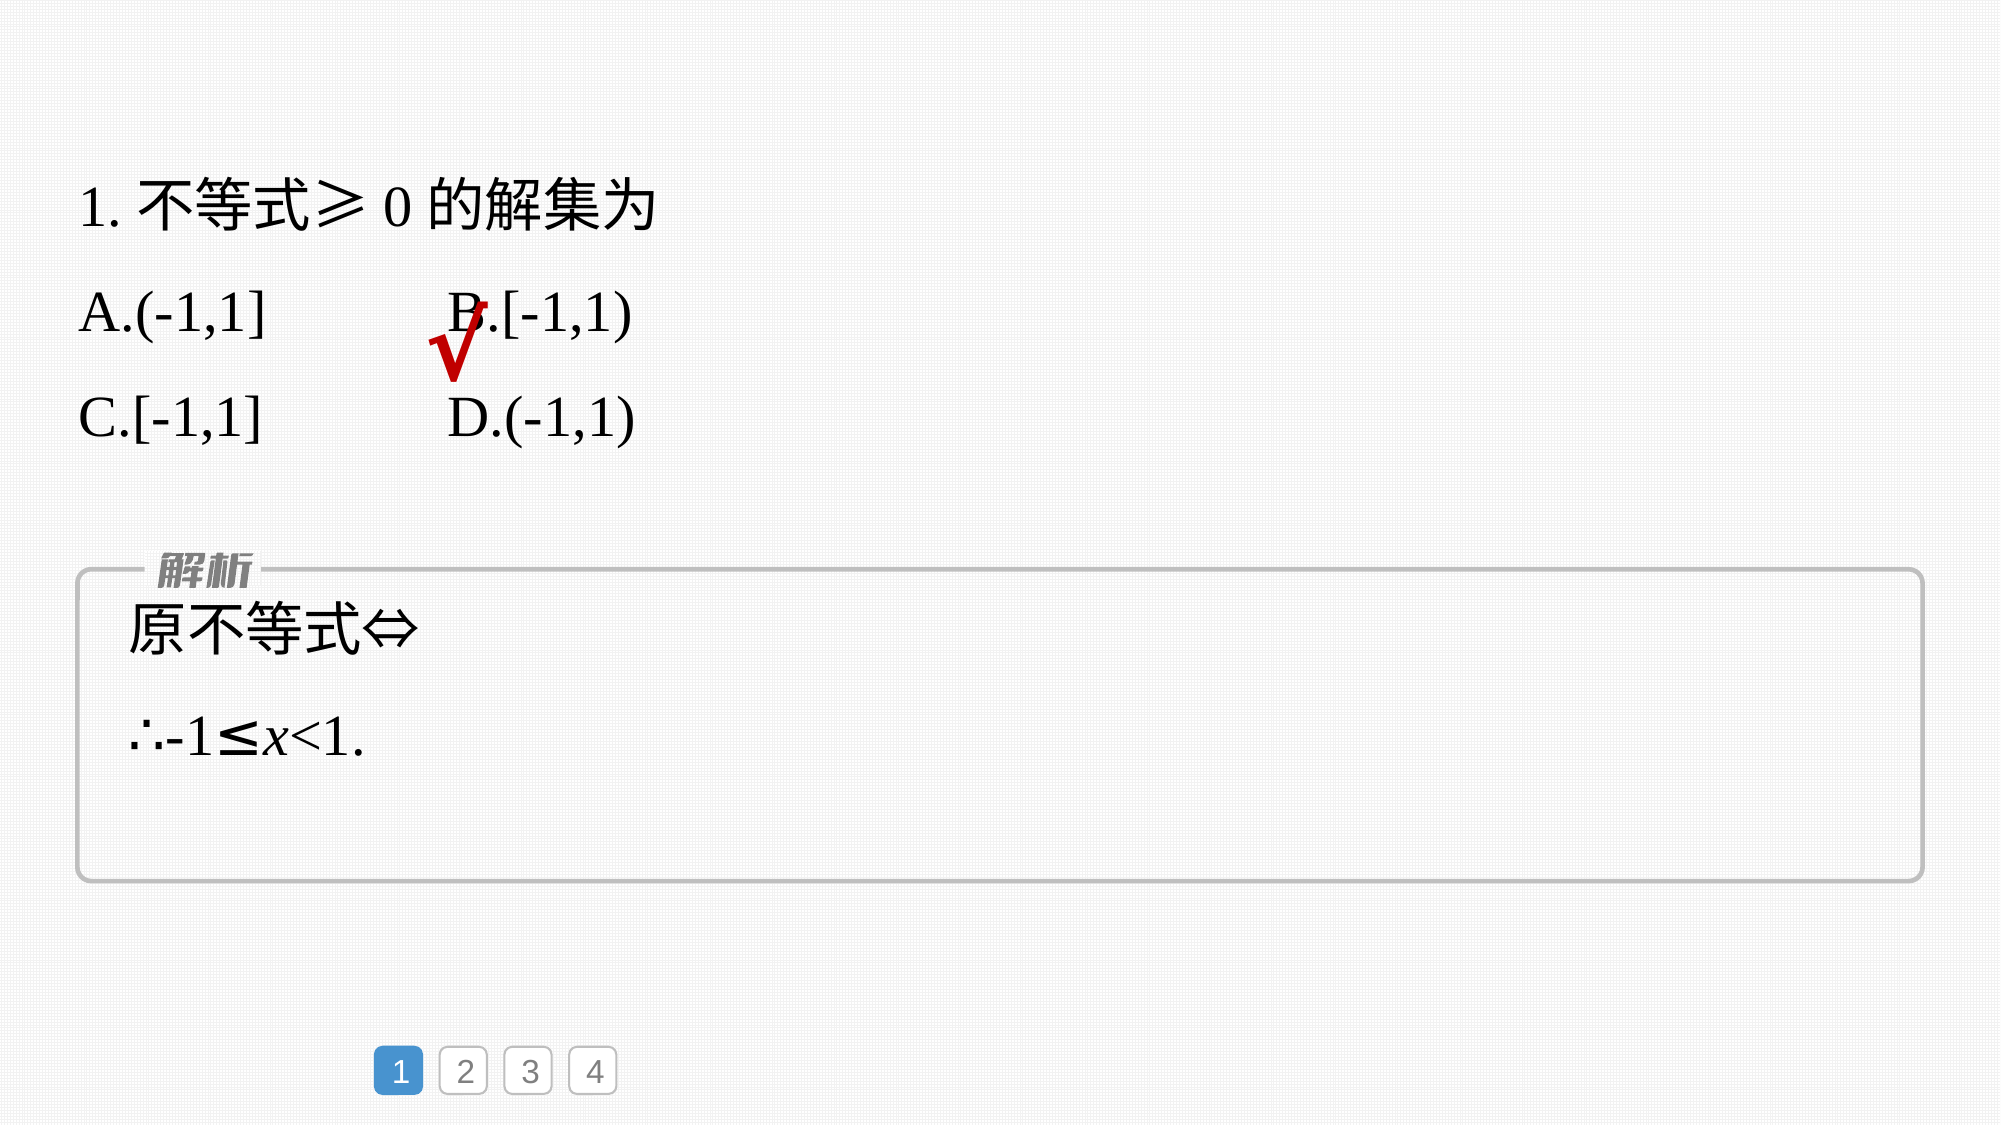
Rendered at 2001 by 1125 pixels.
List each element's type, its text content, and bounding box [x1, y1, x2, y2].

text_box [77, 550, 1923, 882]
text_box 1 [373, 1045, 424, 1096]
text_box 2 [438, 1045, 488, 1096]
text_box 3 [503, 1045, 553, 1096]
text_box 4 [568, 1045, 618, 1096]
text_box √ [410, 278, 535, 407]
